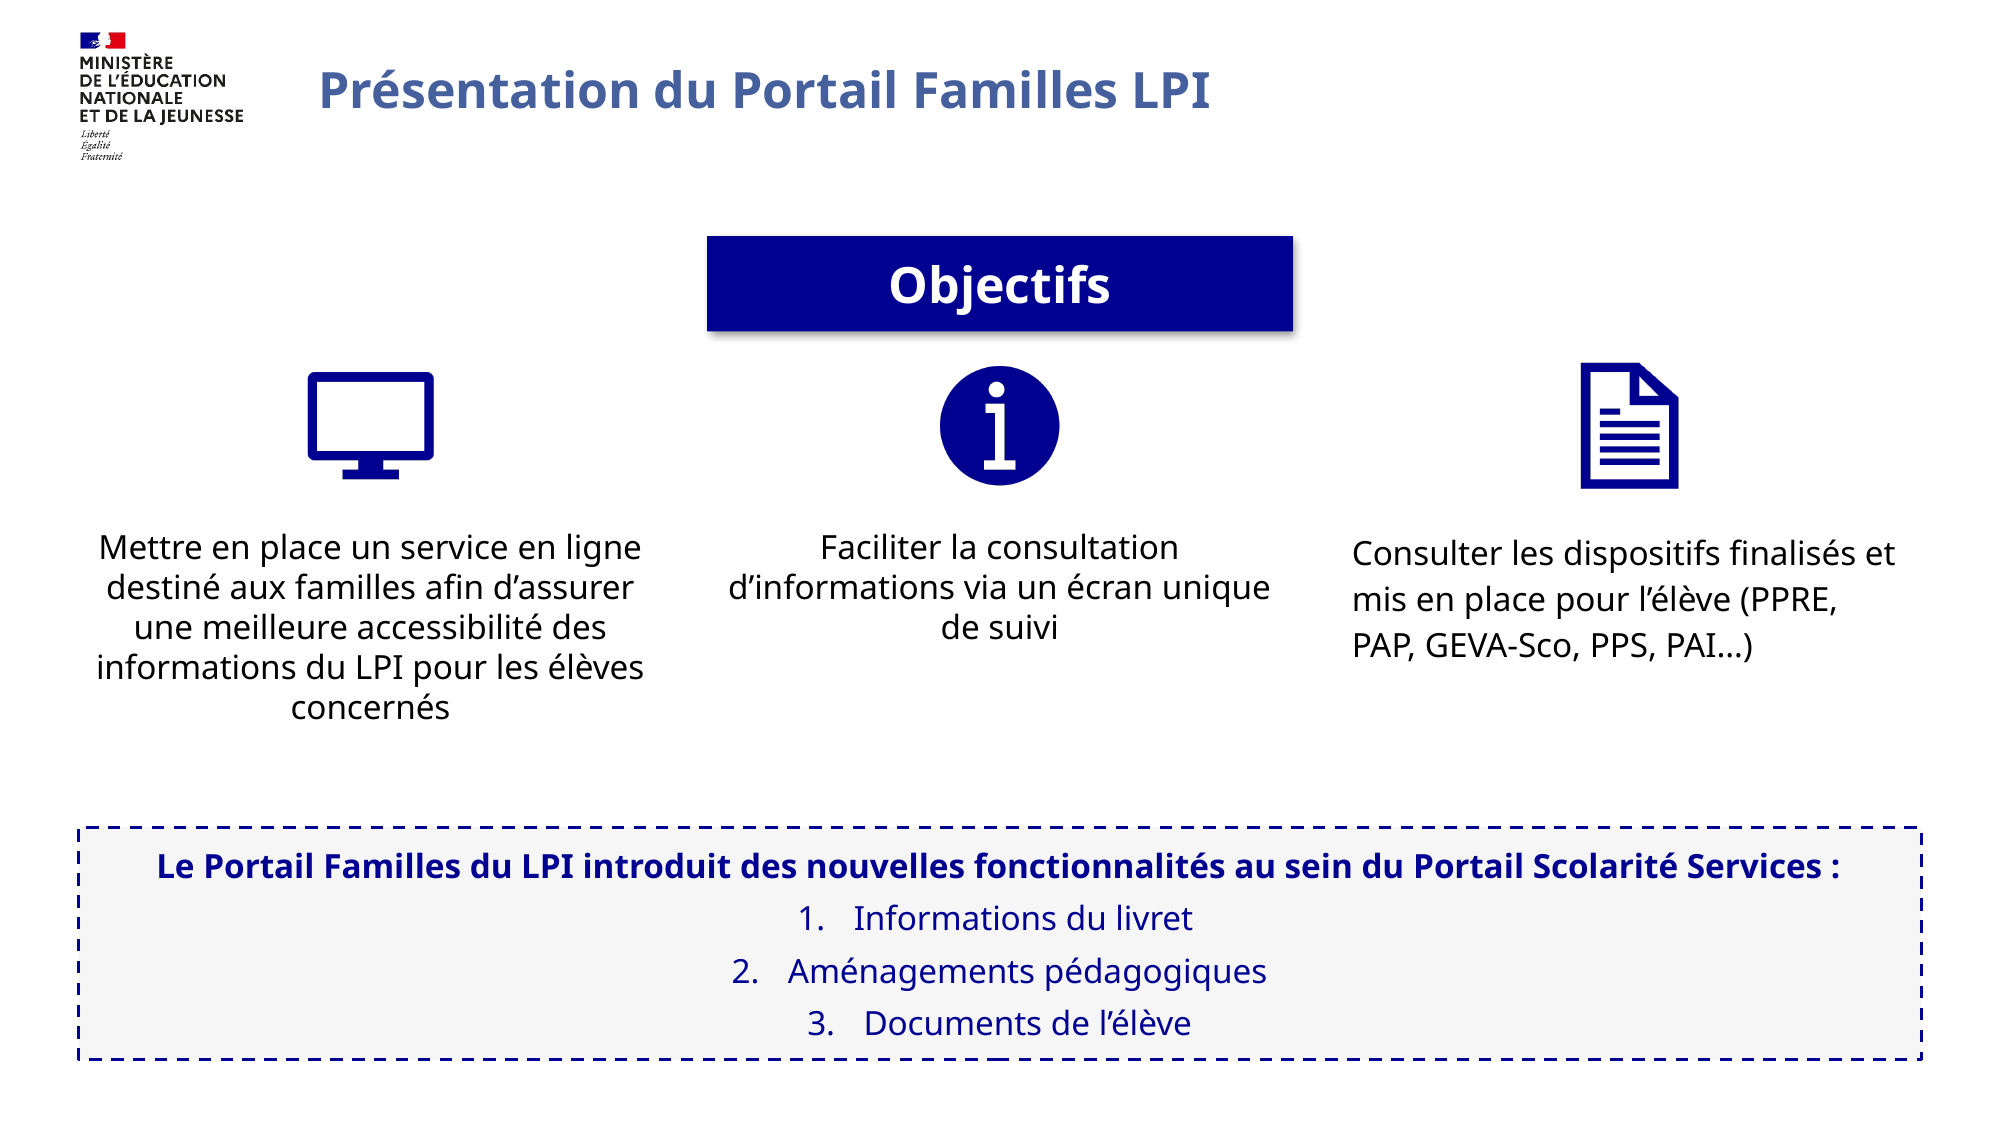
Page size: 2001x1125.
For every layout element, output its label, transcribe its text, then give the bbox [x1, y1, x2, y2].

title Présentation du Portail Familles LPI [318, 42, 1951, 143]
text_box Le Portail Familles du LPI introduit des nouvelles fonctionnalités au sein du Portail Scolarité Services : Informations du livret Aménagements pédagogiques Documents de l’élève [77, 825, 1923, 1062]
picture [78, 30, 245, 162]
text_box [78, 235, 1922, 734]
